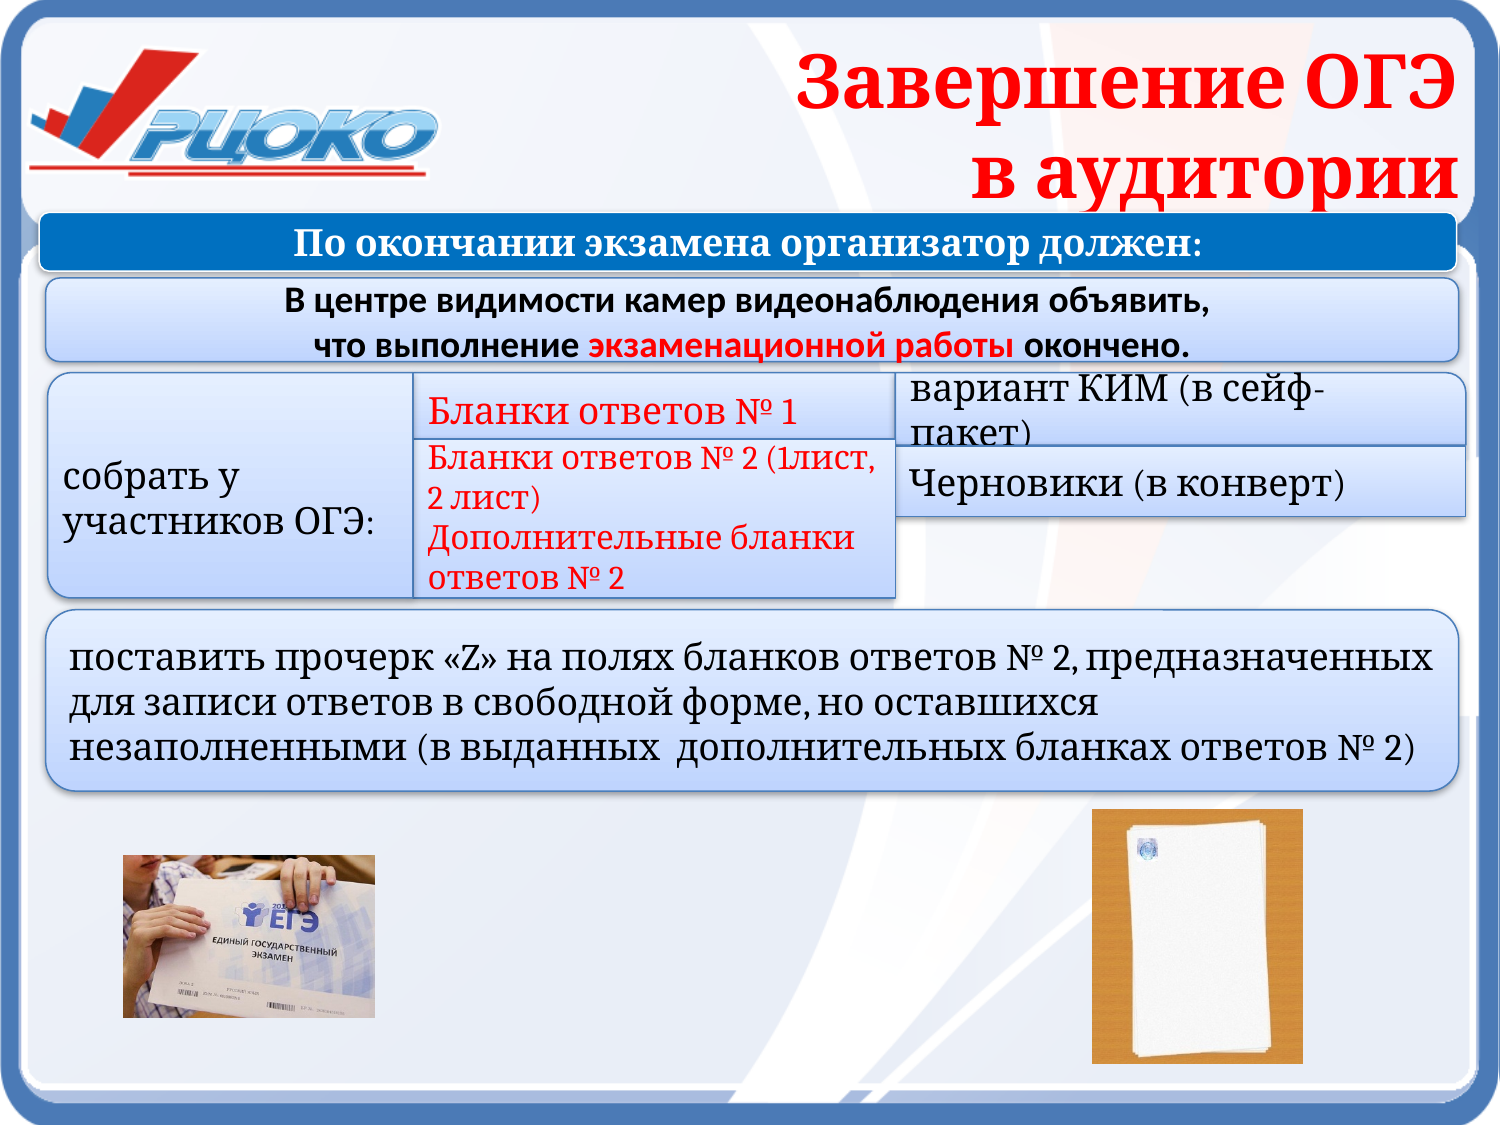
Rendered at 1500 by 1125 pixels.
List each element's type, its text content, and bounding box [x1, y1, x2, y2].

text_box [47, 372, 1467, 599]
text_box В центре видимости камер видеонаблюдения объявить, что выполнение экзаменационной работы окончено. [44, 277, 1460, 363]
text_box поставить прочерк «Z» на полях бланков ответов № 2, предназначенных для записи ответов в свободной форме, но оставшихся незаполненными (в выданных дополнительных бланках ответов № 2) [44, 608, 1460, 792]
picture [0, 0, 1500, 1125]
text_box Завершение ОГЭ в аудитории [171, 29, 1474, 218]
text_box По окончании экзамена организатор должен: [38, 211, 1458, 272]
